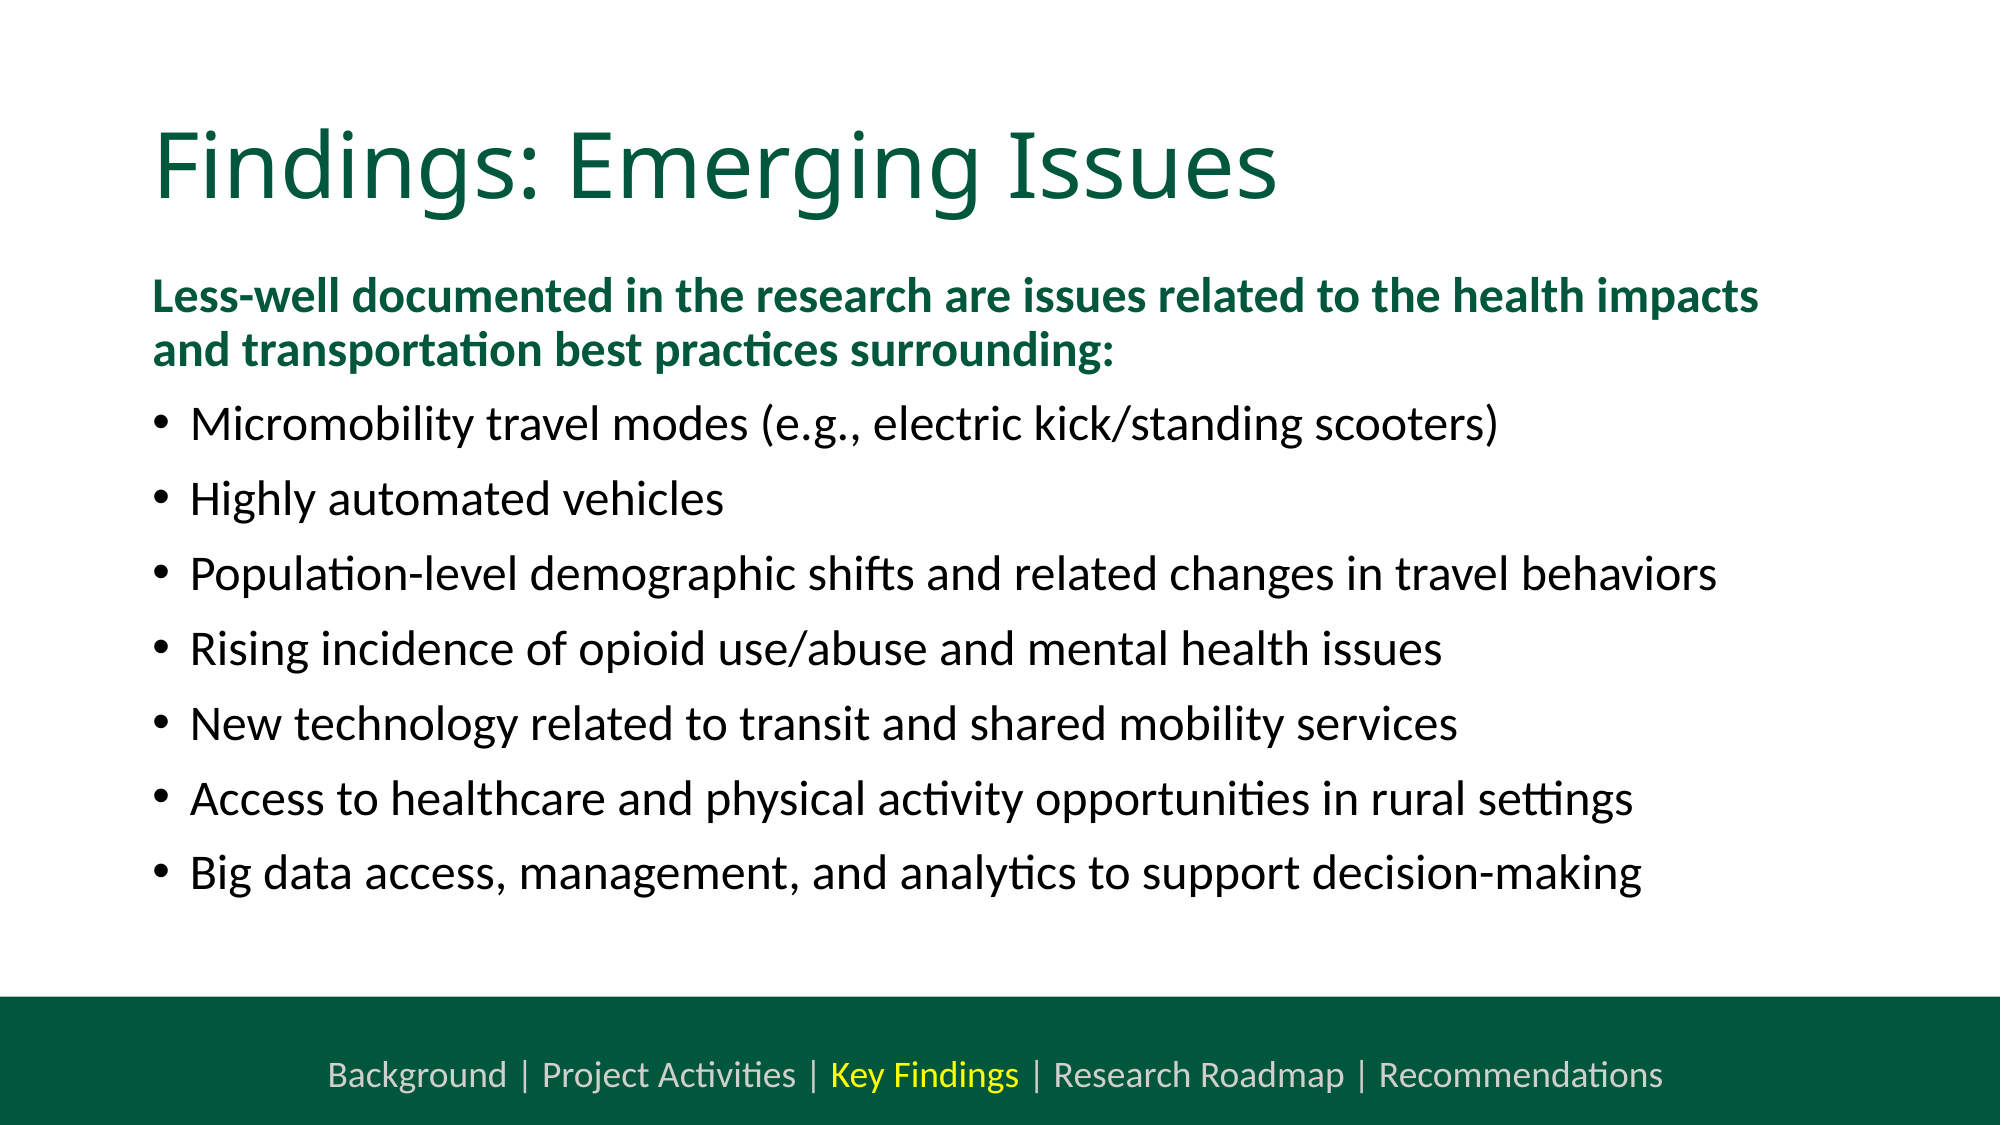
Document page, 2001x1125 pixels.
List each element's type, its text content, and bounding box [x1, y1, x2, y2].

title Findings: Emerging Issues [137, 59, 1863, 261]
list Less-well documented in the research are issues related to the health impacts and transportation best practices surrounding: Micromobility travel modes (e.g., electric kick/standing scooters) Highly automated vehicles Population-level demographic shifts and related changes in travel behaviors Rising incidence of opioid use/abuse and mental health issues New technology related to transit and shared mobility services Access to healthcare and physical activity opportunities in rural settings Big data access, management, and analytics to support decision-making [137, 261, 1863, 975]
text_box Background | Project Activities | Key Findings | Research Roadmap | Recommendations [0, 1042, 2000, 1103]
